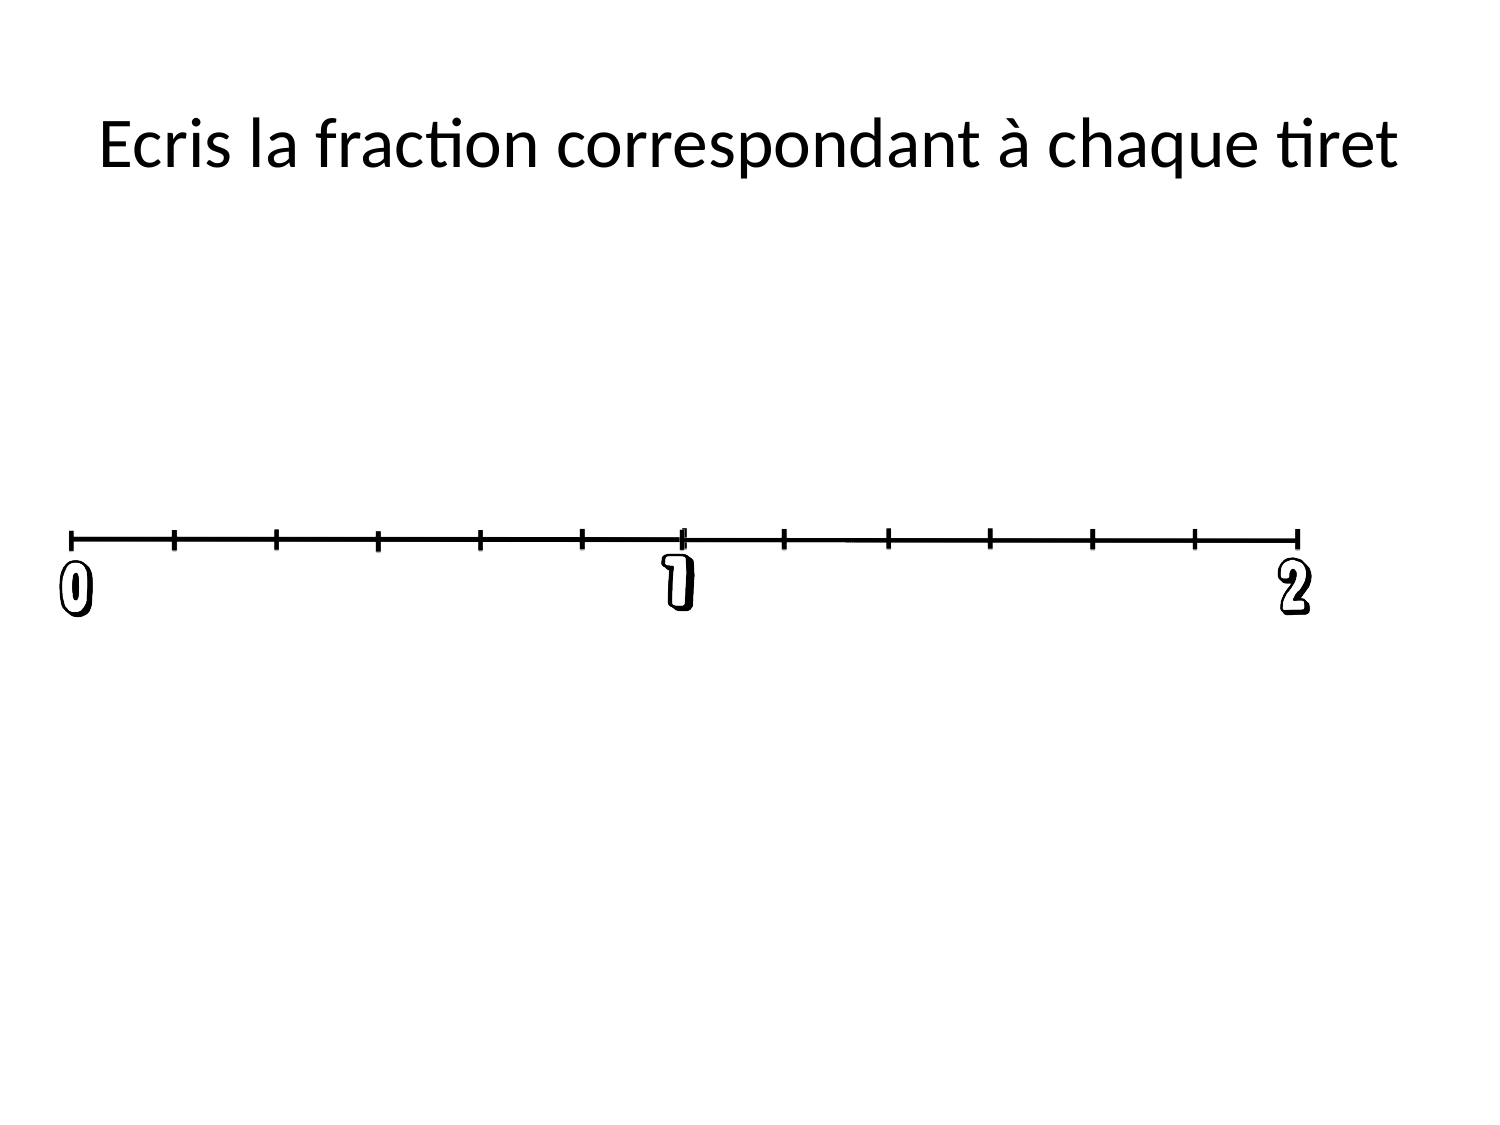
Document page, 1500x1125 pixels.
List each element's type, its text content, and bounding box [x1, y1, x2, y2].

picture [52, 516, 666, 630]
title Ecris la fraction correspondant à chaque tiret [75, 45, 1425, 233]
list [666, 500, 1318, 630]
